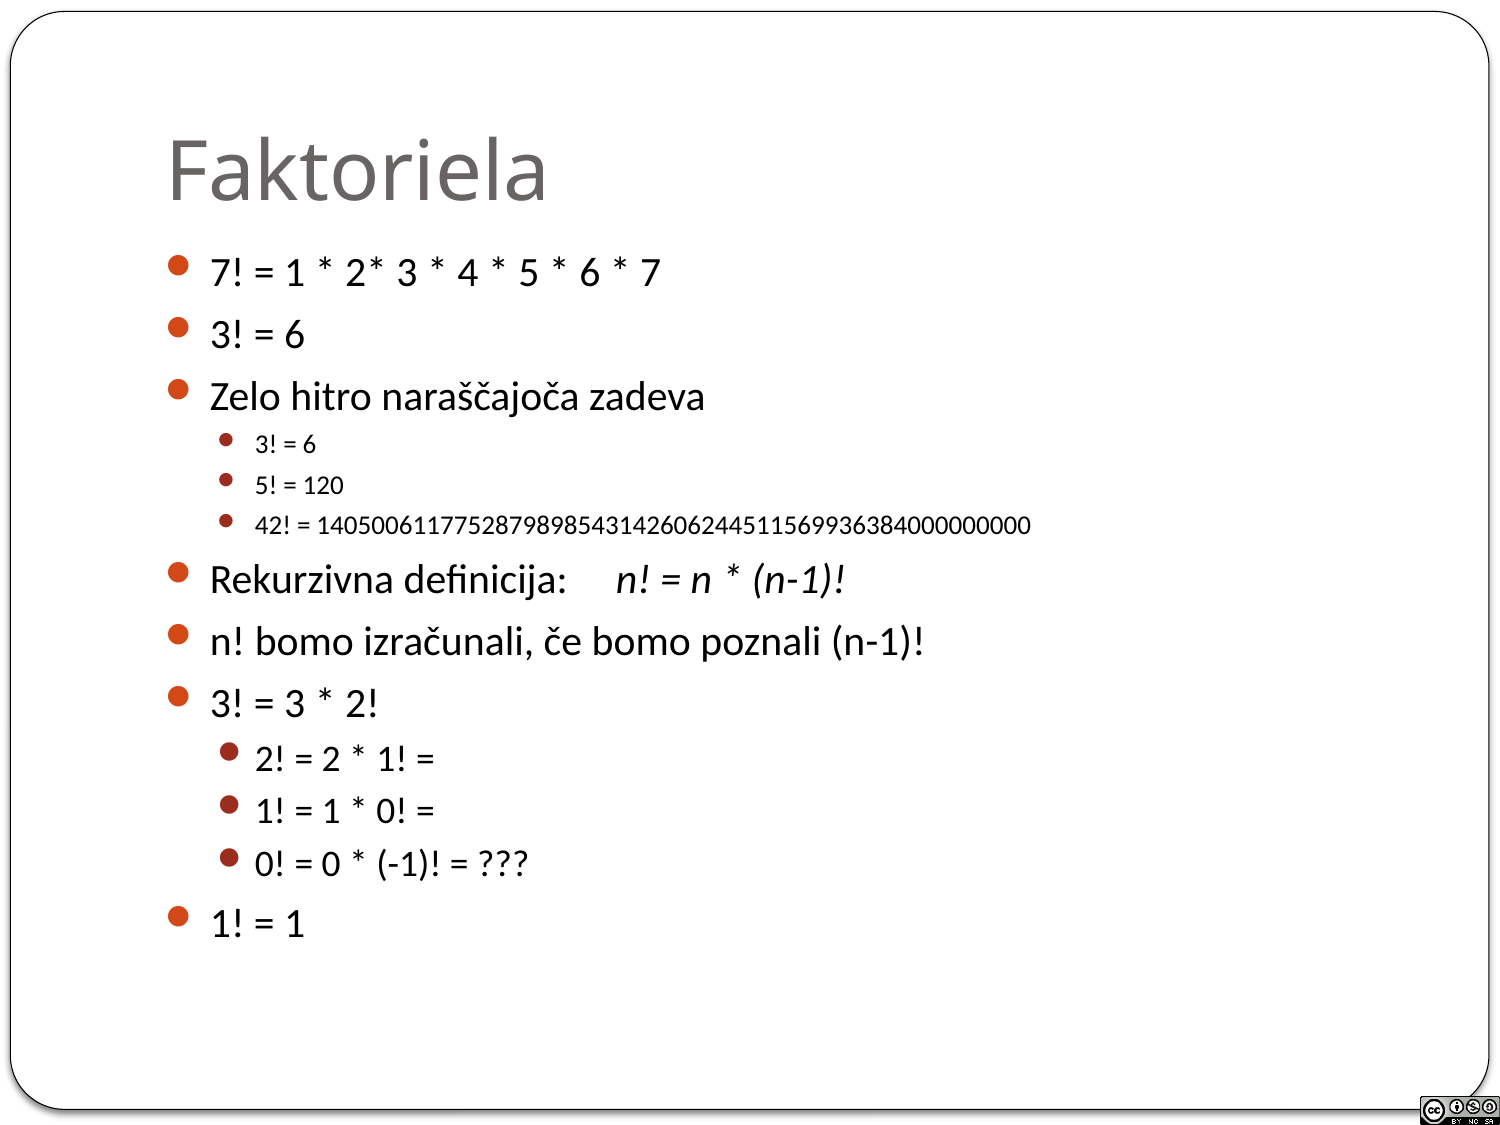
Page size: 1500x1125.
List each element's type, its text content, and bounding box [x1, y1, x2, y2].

picture [1420, 1096, 1500, 1125]
list 7! = 1 * 2* 3 * 4 * 5 * 6 * 7 3! = 6 Zelo hitro naraščajoča zadeva 3! = 6 5! = 120 42! = 1405006117752879898543142606244511569936384000000000 Rekurzivna definicija: n! = n * (n-1)! n! bomo izračunali, če bomo poznali (n-1)! 3! = 3 * 2! 2! = 2 * 1! = 1! = 1 * 0! = 0! = 0 * (-1)! = ??? 1! = 1 [149, 237, 1426, 988]
title Faktoriela [149, 44, 1426, 233]
